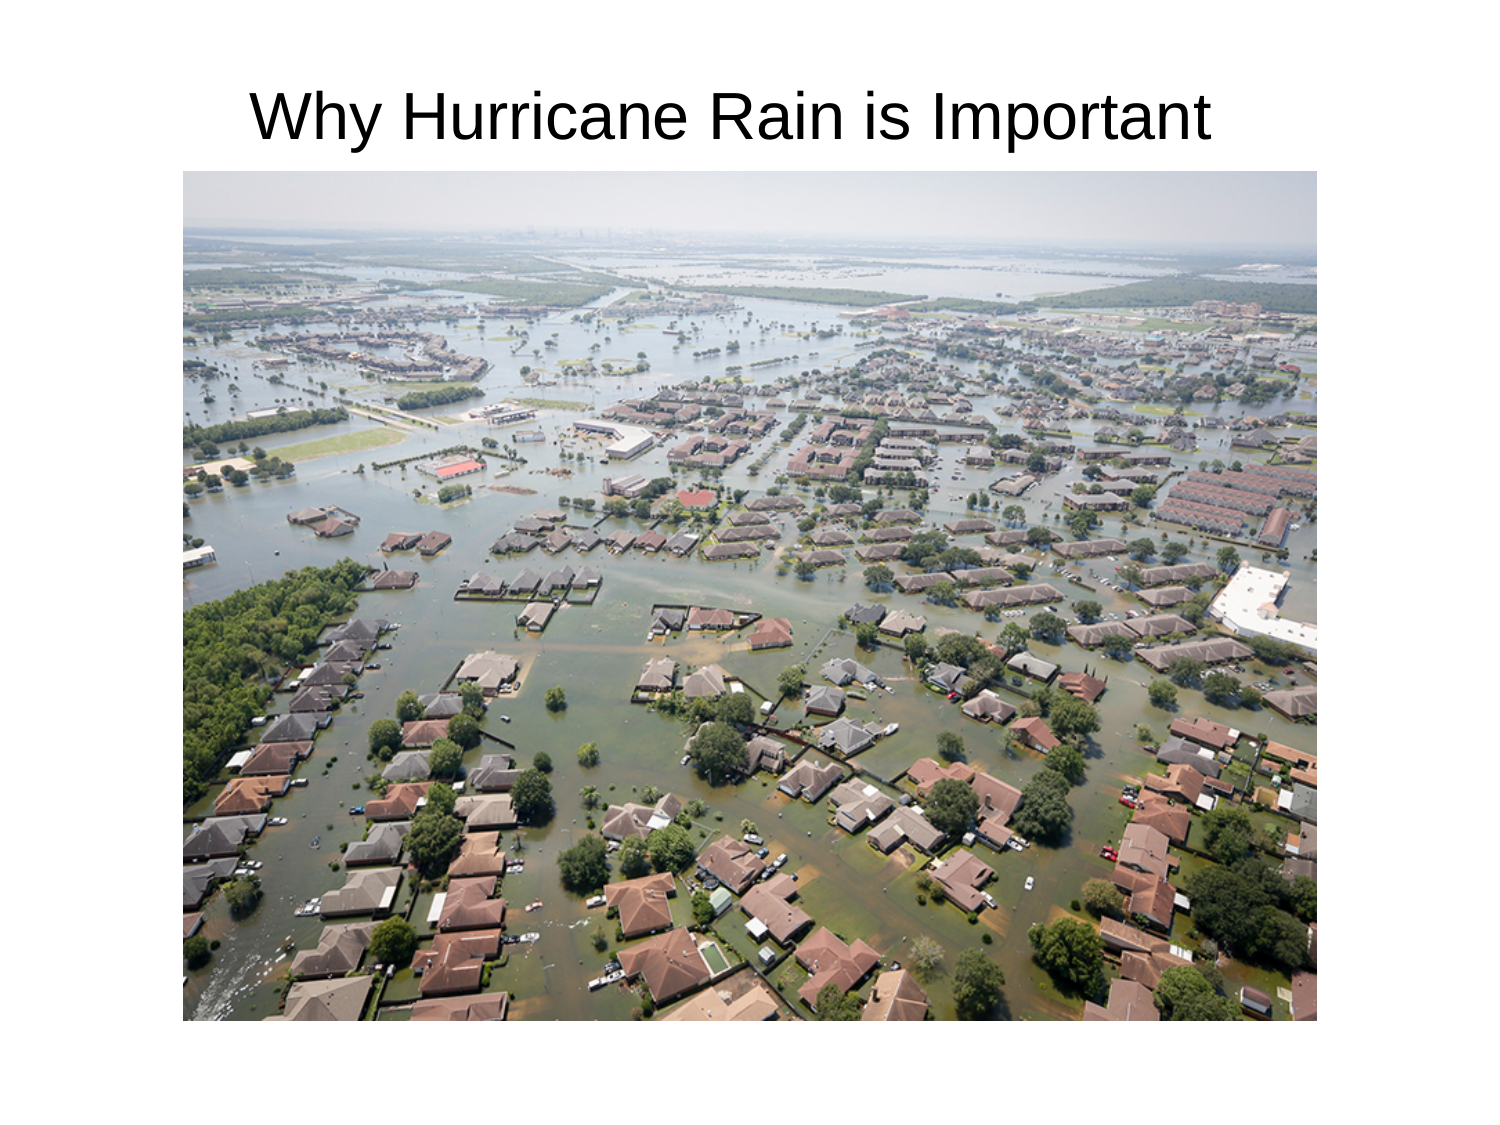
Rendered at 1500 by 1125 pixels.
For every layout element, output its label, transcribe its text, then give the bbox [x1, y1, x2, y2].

text_box Why Hurricane Rain is Important [220, 65, 1242, 161]
picture [183, 170, 1317, 1021]
